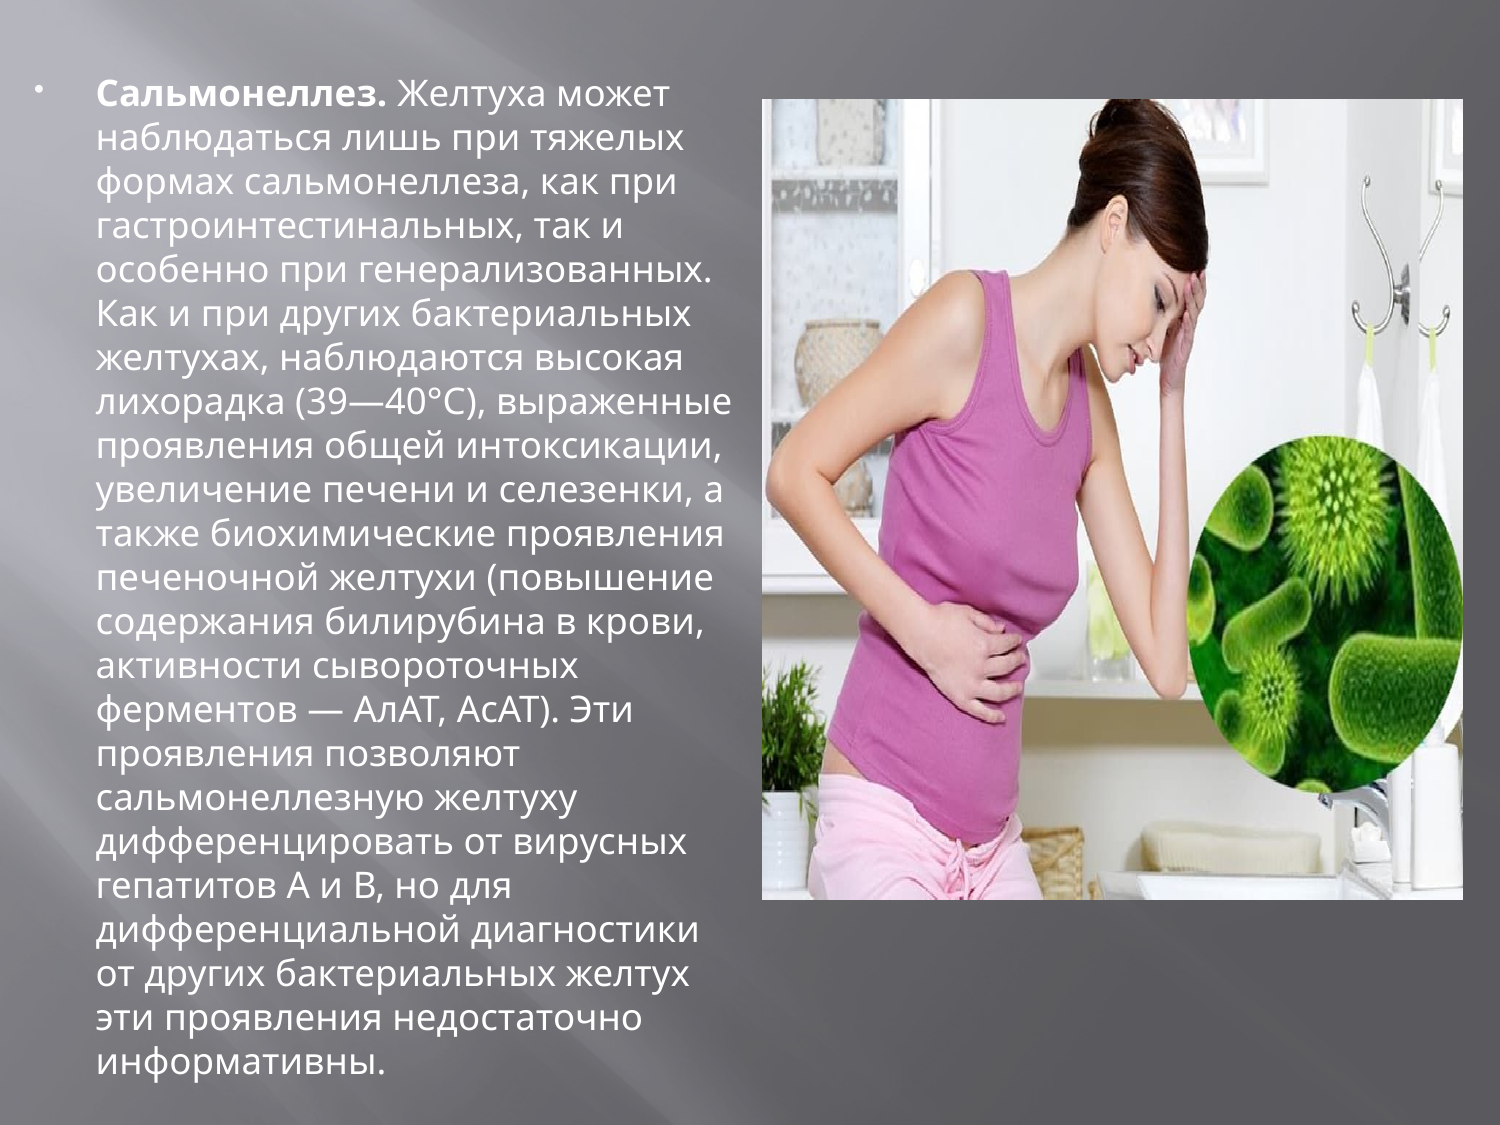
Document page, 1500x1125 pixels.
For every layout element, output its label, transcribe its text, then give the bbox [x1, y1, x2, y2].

list Сальмонеллез. Желтуха может наблюдаться лишь при тяжелых формах сальмонеллеза, как при гастроинтестинальных, так и особенно при генерализованных. Как и при других бактериальных желтухах, наблюдаются высокая лихорадка (39—40°С), выраженные проявления общей интоксикации, увеличение печени и селезенки, а также биохимические проявления печеночной желтухи (повышение содержания билирубина в крови, активности сывороточных ферментов — АлАТ, АсАТ). Эти проявления позволяют сальмонеллезную желтуху дифференцировать от вирусных гепатитов А и В, но для дифференциальной диагностики от других бактериальных желтух эти проявления недостаточно информативны. [0, 62, 750, 1125]
picture [762, 99, 1463, 901]
